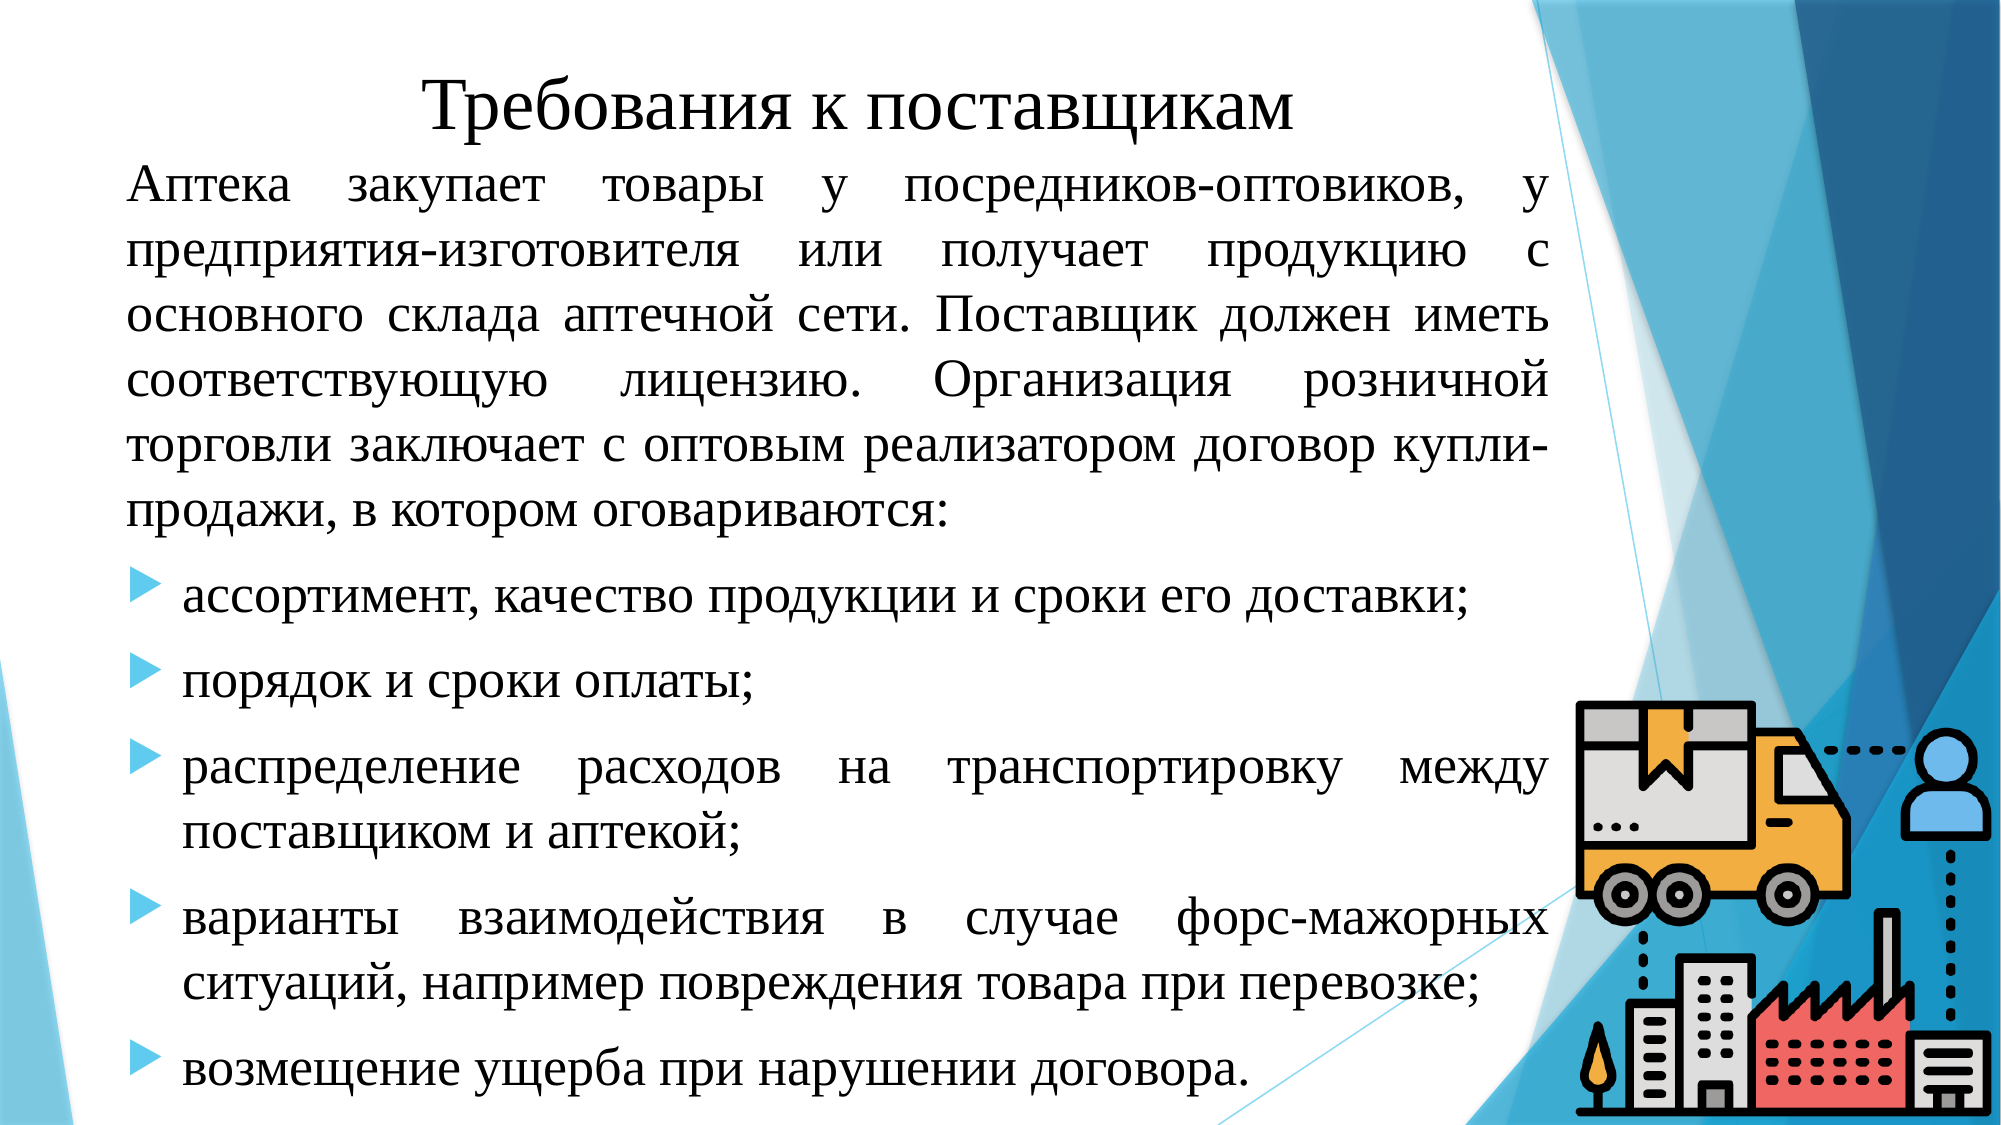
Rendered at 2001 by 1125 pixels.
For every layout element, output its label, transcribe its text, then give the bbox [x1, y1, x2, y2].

list Аптека закупает товары у посредников-оптовиков, у предприятия-изготовителя или получает продукцию с основного склада аптечной сети. Поставщик должен иметь соответствующую лицензию. Организация розничной торговли заключает с оптовым реализатором договор купли-продажи, в котором оговариваются: ассортимент, качество продукции и сроки его доставки; порядок и сроки оплаты; распределение расходов на транспортировку между поставщиком и аптекой; варианты взаимодействия в случае форс-мажорных ситуаций, например повреждения товара при перевозке; возмещение ущерба при нарушении договора. [111, 139, 1567, 1014]
title Требования к поставщикам [109, 46, 1609, 264]
picture [1565, 690, 2000, 1125]
